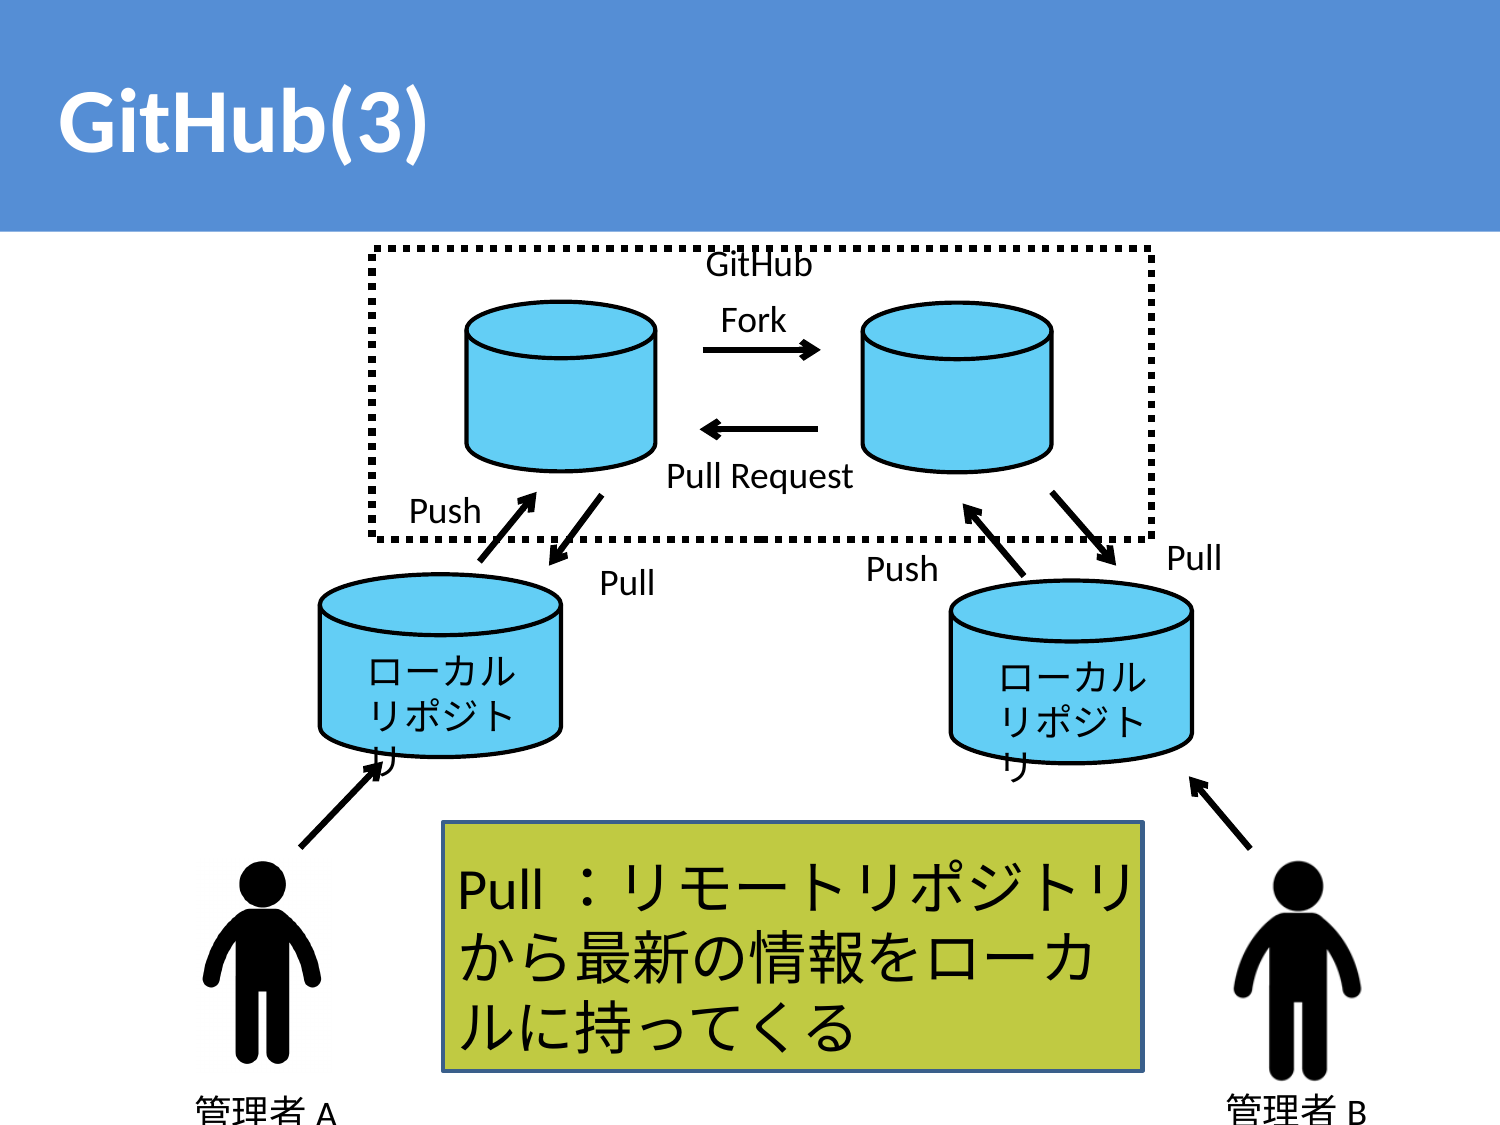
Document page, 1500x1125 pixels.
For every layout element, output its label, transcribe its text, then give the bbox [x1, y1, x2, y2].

text_box [370, 246, 1154, 542]
picture [1226, 858, 1373, 1091]
text_box Push [393, 479, 500, 539]
text_box Pull Request [651, 443, 909, 503]
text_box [299, 761, 384, 849]
text_box ローカル リポジトリ [983, 646, 1189, 797]
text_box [1188, 776, 1251, 850]
picture [196, 858, 332, 1073]
text_box Pull [584, 550, 691, 611]
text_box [442, 822, 1158, 1125]
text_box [548, 494, 603, 566]
text_box [948, 578, 1195, 756]
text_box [1051, 491, 1117, 566]
text_box Fork [705, 288, 812, 348]
title GitHub(3) [0, 0, 1500, 232]
text_box Pull [1151, 525, 1258, 586]
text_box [962, 503, 1025, 577]
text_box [479, 491, 537, 562]
text_box 管理者A [179, 1082, 372, 1125]
text_box GitHub [690, 231, 845, 292]
text_box [317, 572, 564, 750]
text_box 管理者B [1210, 1080, 1404, 1125]
text_box Push [851, 536, 958, 597]
text_box ローカル リポジトリ [352, 640, 558, 791]
